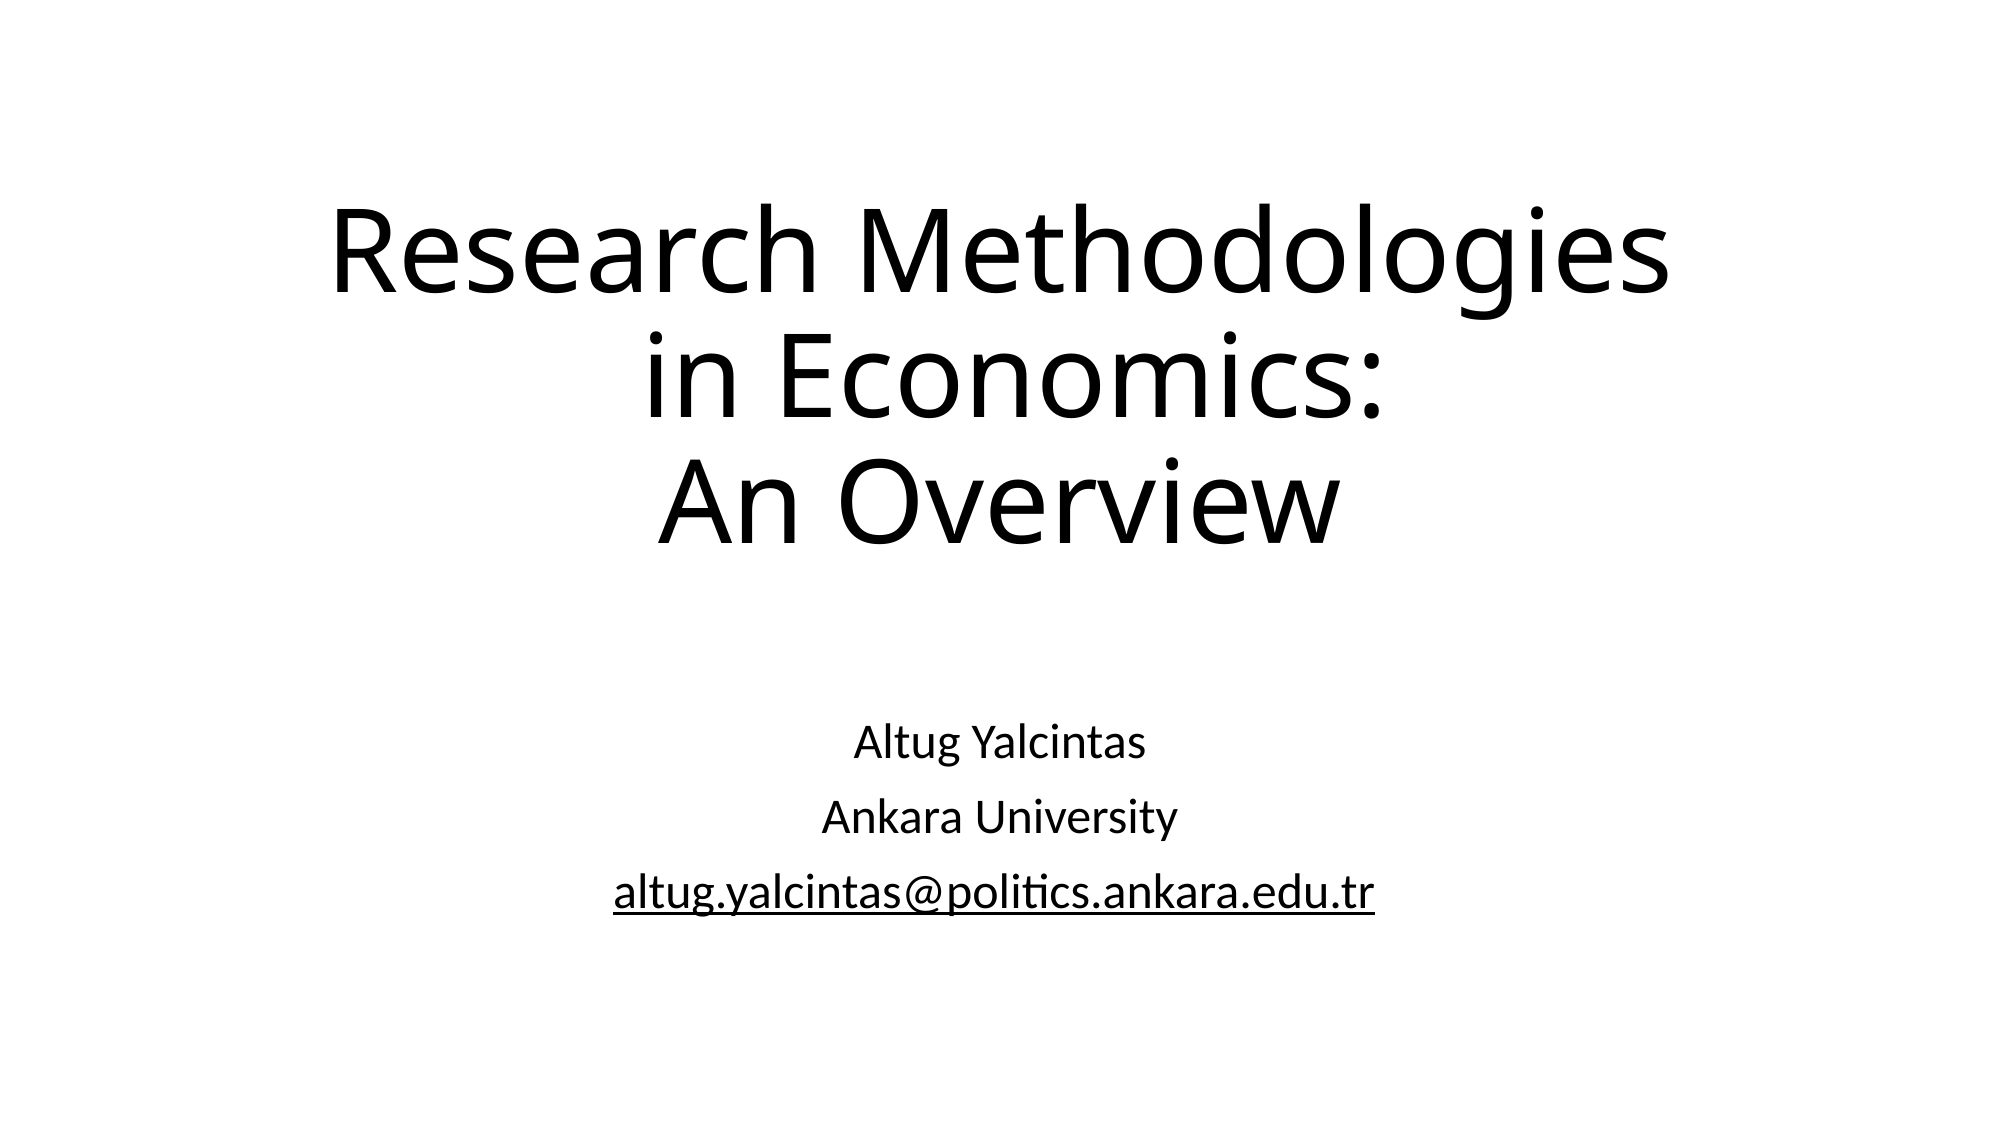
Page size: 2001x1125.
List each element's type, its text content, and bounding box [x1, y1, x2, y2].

title Research Methodologies in Economics: An Overview [249, 184, 1750, 576]
subtitle Altug Yalcintas Ankara University altug.yalcintas@politics.ankara.edu.tr [249, 708, 1750, 980]
